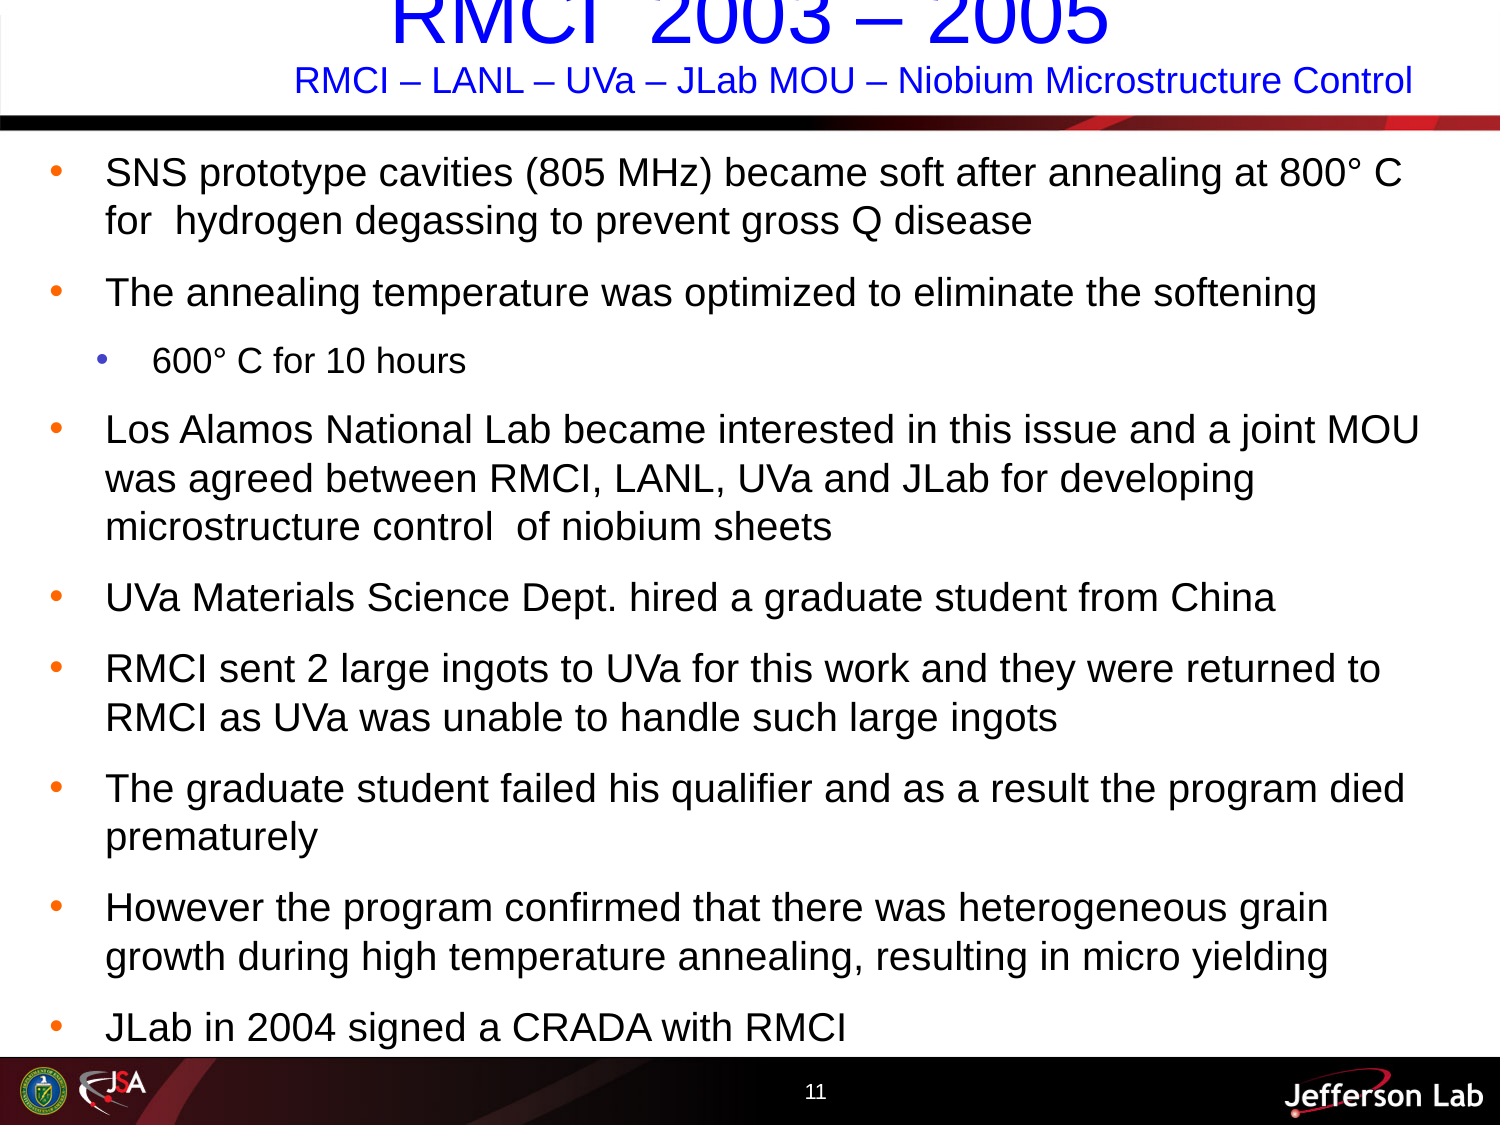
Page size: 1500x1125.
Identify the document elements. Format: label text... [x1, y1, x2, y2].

slide_number 11 [701, 1061, 843, 1121]
list SNS prototype cavities (805 MHz) became soft after annealing at 800° C for hydrogen degassing to prevent gross Q disease The annealing temperature was optimized to eliminate the softening 600° C for 10 hours Los Alamos National Lab became interested in this issue and a joint MOU was agreed between RMCI, LANL, UVa and JLab for developing microstructure control of niobium sheets UVa Materials Science Dept. hired a graduate student from China RMCI sent 2 large ingots to UVa for this work and they were returned to RMCI as UVa was unable to handle such large ingots The graduate student failed his qualifier and as a result the program died prematurely However the program confirmed that there was heterogeneous grain growth during high temperature annealing, resulting in micro yielding JLab in 2004 signed a CRADA with RMCI [34, 139, 1468, 1061]
title RMCI 2003 – 2005 RMCI – LANL – UVa – JLab MOU – Niobium Microstructure Control [34, 46, 1468, 139]
picture [0, 0, 1500, 1125]
